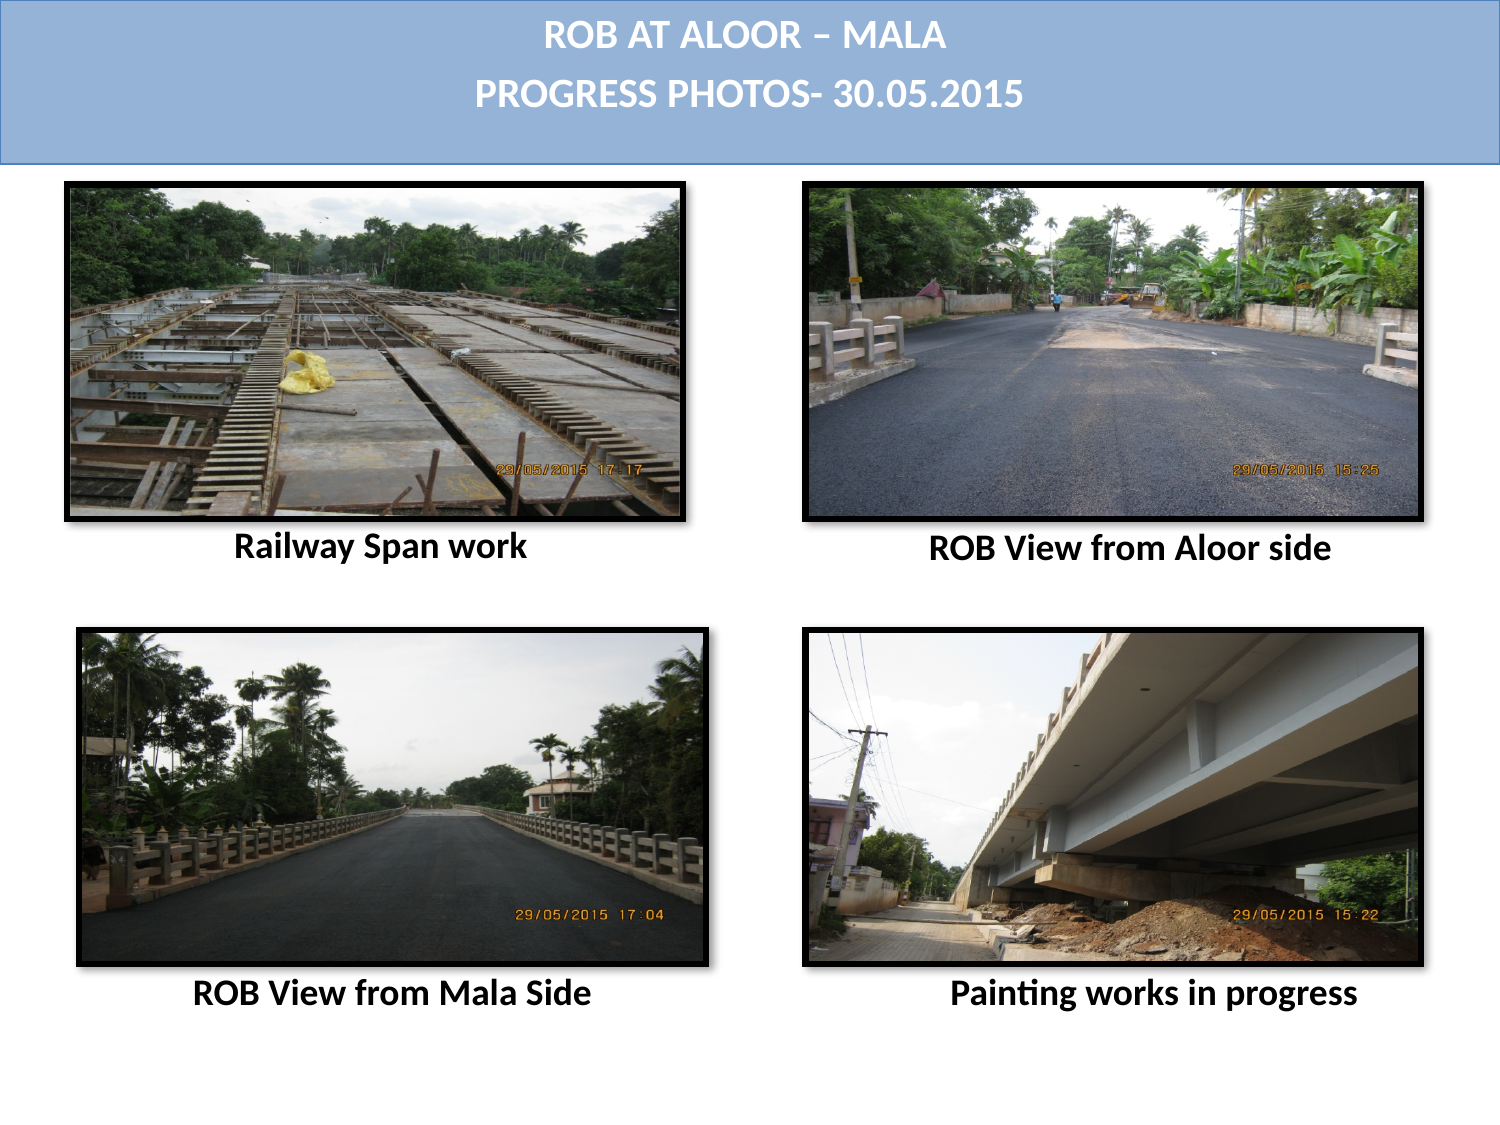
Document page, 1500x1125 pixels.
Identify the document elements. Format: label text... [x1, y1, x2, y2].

picture [808, 187, 1419, 516]
text_box ROB View from Aloor side [890, 527, 1371, 576]
text_box Railway Span work [175, 527, 586, 574]
picture [70, 187, 680, 516]
picture [808, 632, 1419, 962]
text_box Painting works in progress [902, 973, 1407, 1021]
text_box ROB AT ALOOR – MALA PROGRESS PHOTOS- 30.05.2015 [0, 0, 1500, 165]
text_box ROB View from Mala Side [140, 973, 645, 1021]
picture [81, 632, 704, 962]
